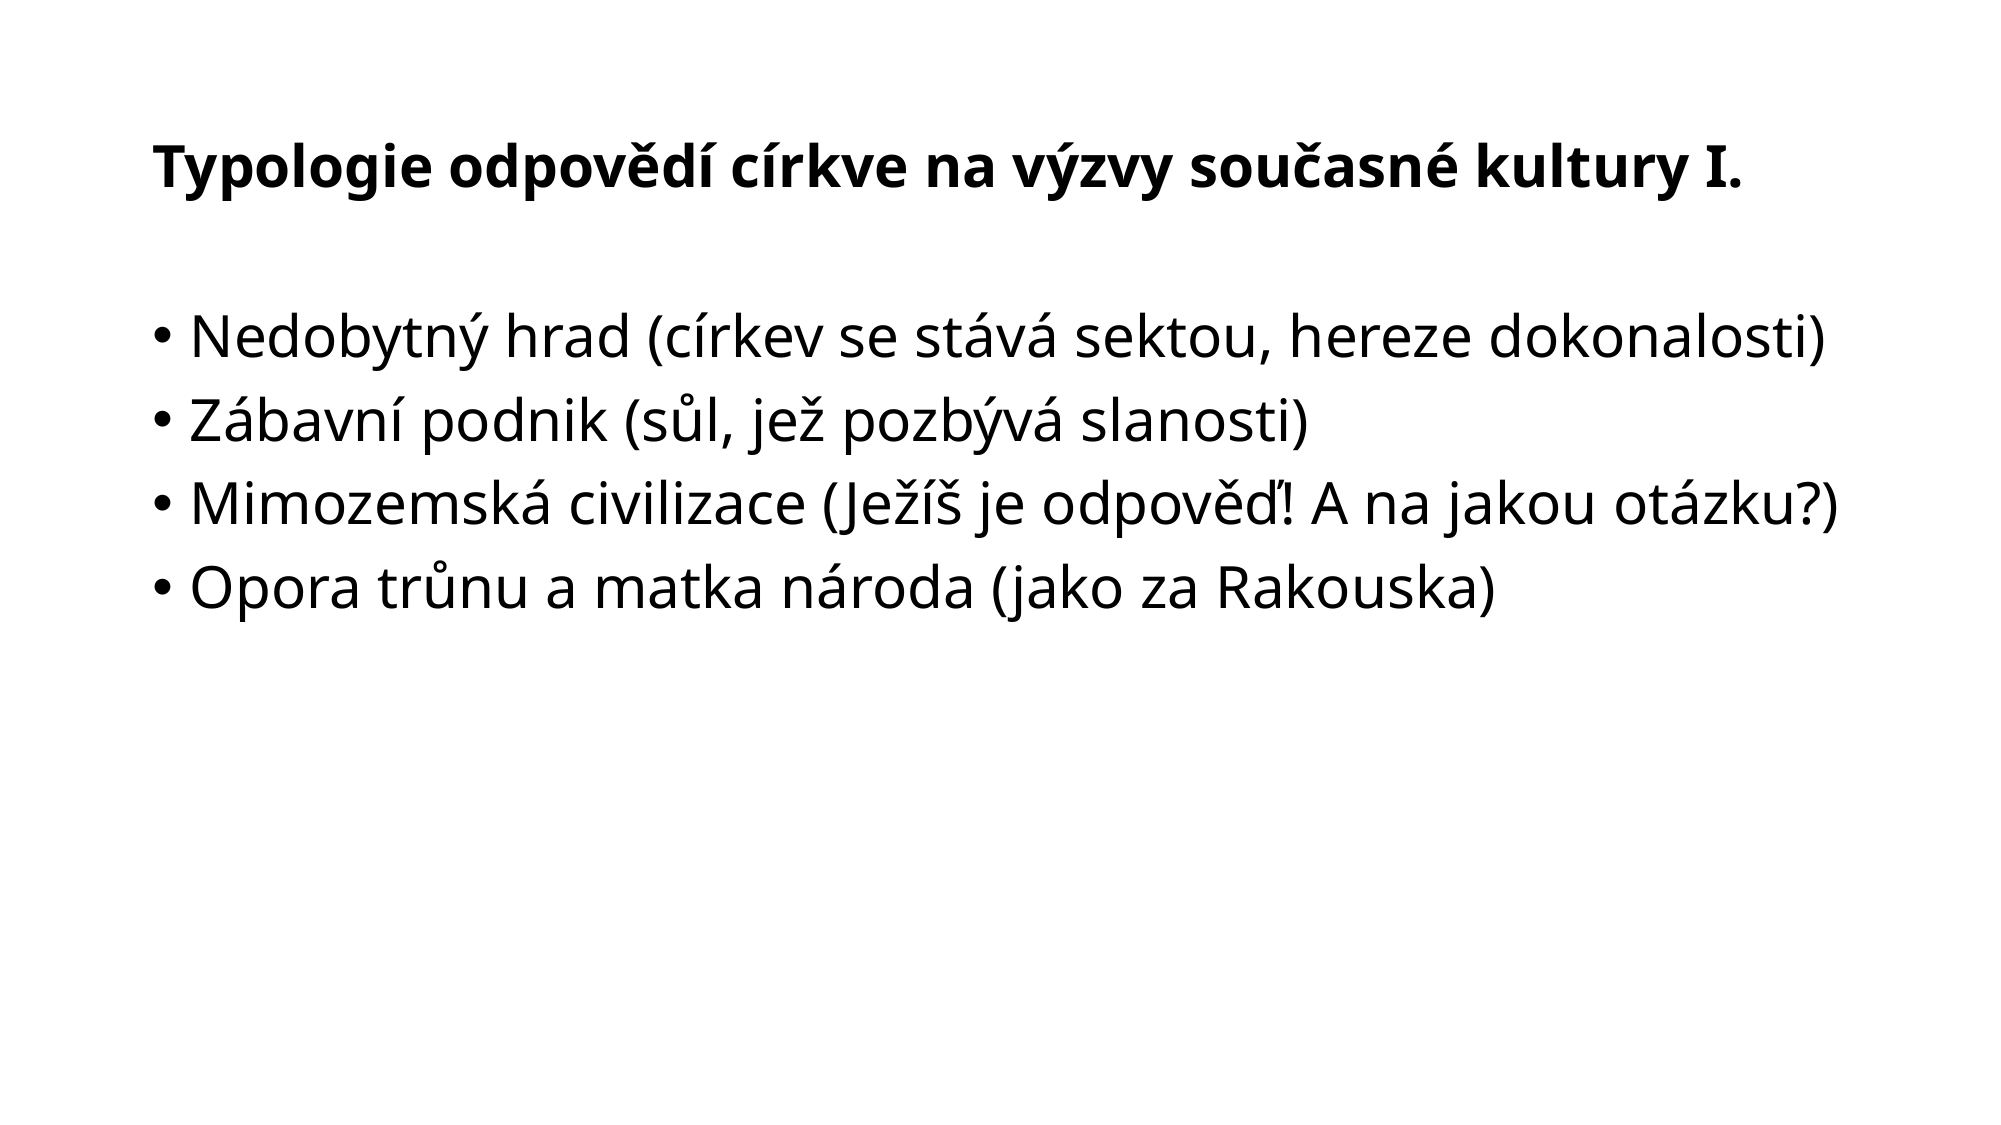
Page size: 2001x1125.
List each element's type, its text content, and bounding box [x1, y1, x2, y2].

list Nedobytný hrad (církev se stává sektou, hereze dokonalosti) Zábavní podnik (sůl, jež pozbývá slanosti) Mimozemská civilizace (Ježíš je odpověď! A na jakou otázku?) Opora trůnu a matka národa (jako za Rakouska) [137, 299, 1863, 1014]
title Typologie odpovědí církve na výzvy současné kultury I. [137, 59, 1863, 278]
